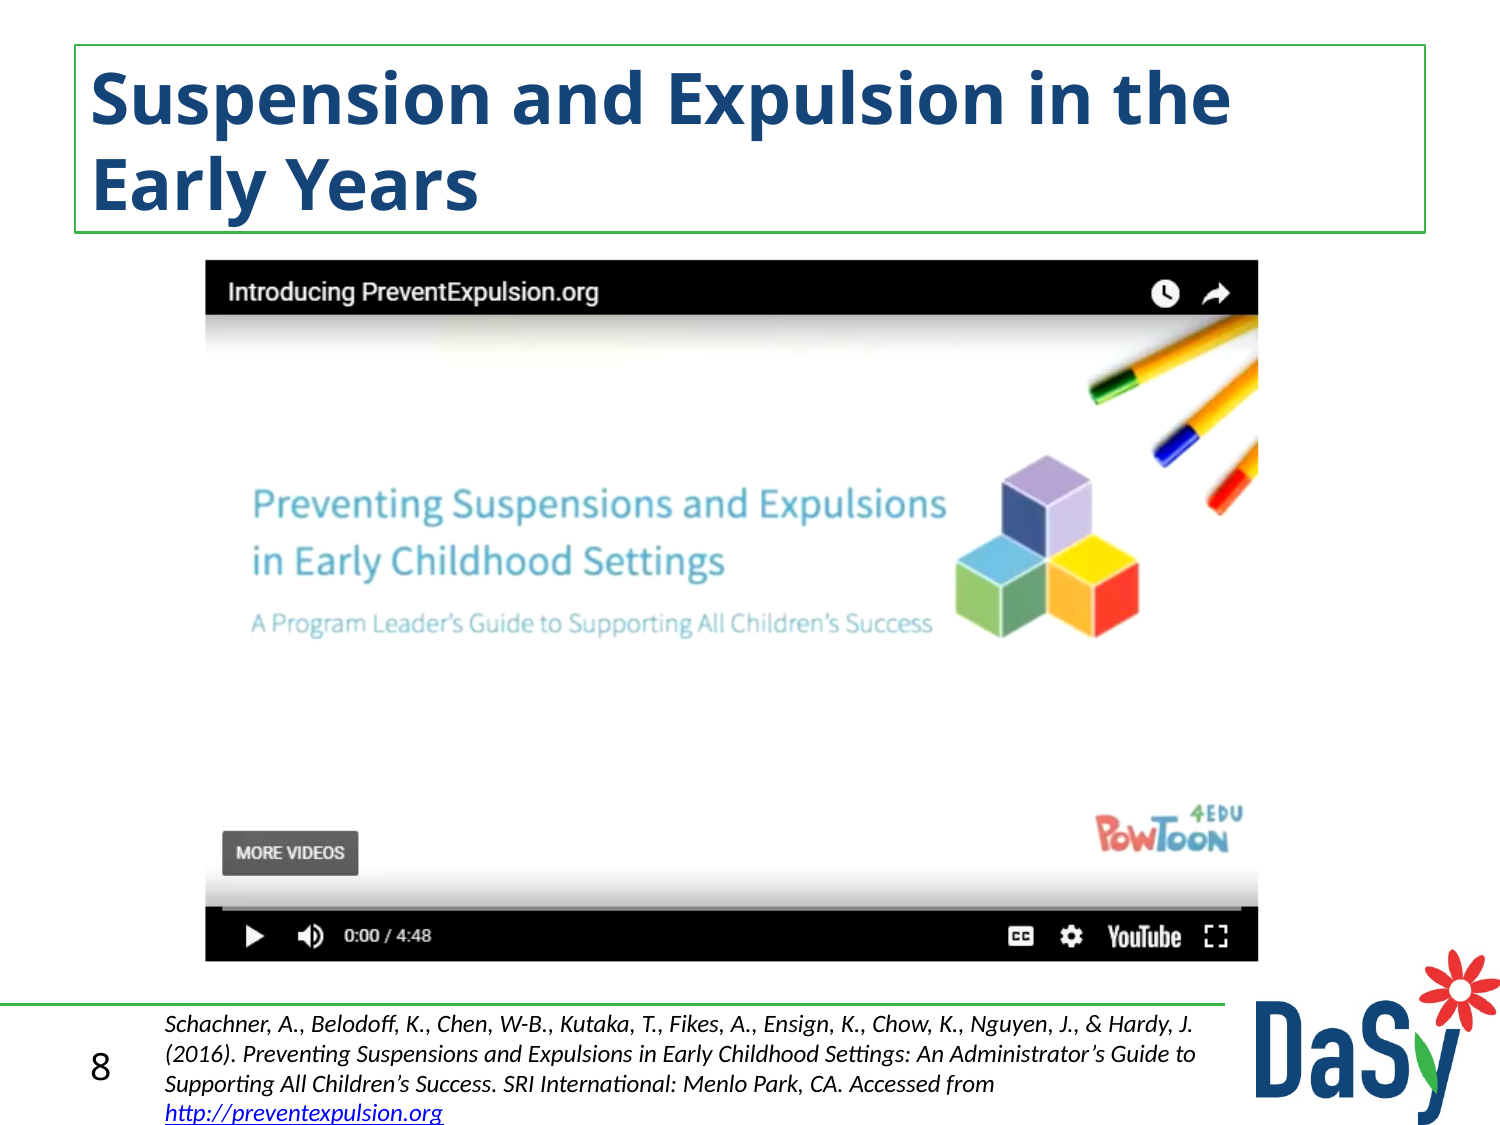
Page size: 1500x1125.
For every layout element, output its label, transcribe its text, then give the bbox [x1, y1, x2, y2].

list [199, 247, 1279, 985]
text_box Schachner, A., Belodoff, K., Chen, W-B., Kutaka, T., Fikes, A., Ensign, K., Chow, K., Nguyen, J., & Hardy, J. (2016). Preventing Suspensions and Expulsions in Early Childhood Settings: An Administrator’s Guide to Supporting All Children’s Success. SRI International: Menlo Park, CA. Accessed from http://preventexpulsion.org [149, 999, 1288, 1125]
title Suspension and Expulsion in the Early Years [74, 44, 1426, 234]
slide_number 8 [75, 1038, 149, 1098]
picture [1256, 949, 1500, 1125]
